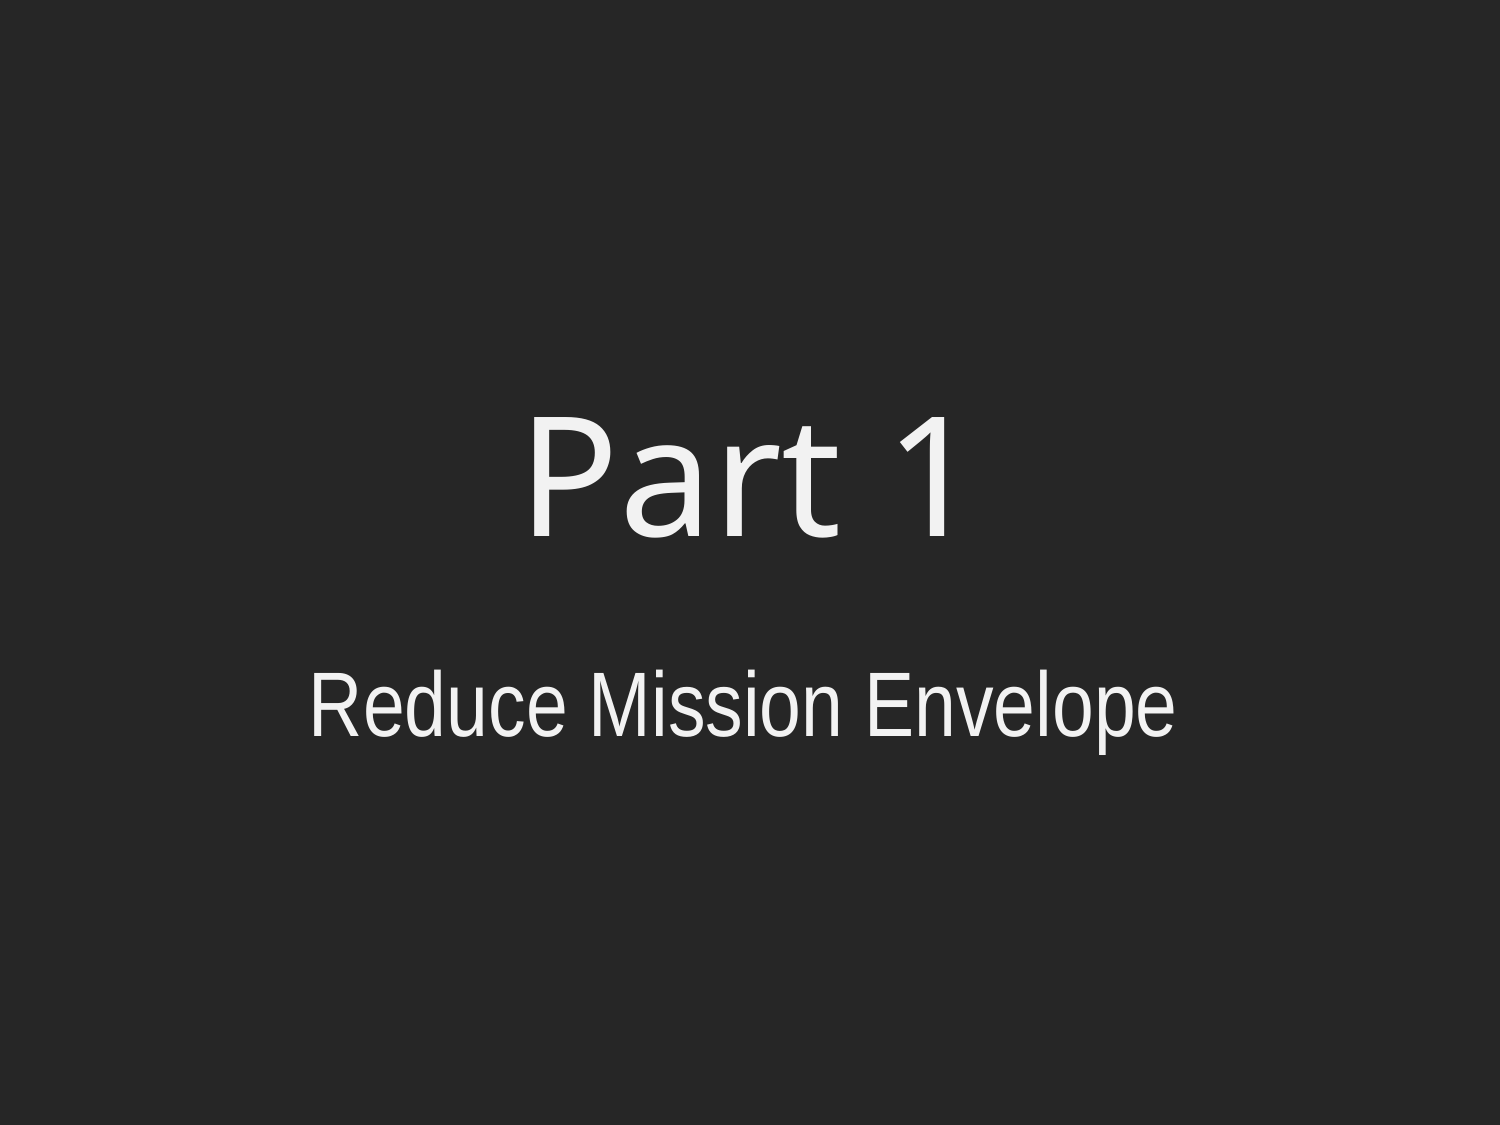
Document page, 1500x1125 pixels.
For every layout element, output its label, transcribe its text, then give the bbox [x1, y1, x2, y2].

subtitle Reduce Mission Envelope [75, 637, 1413, 925]
title Part 1 [112, 349, 1388, 591]
